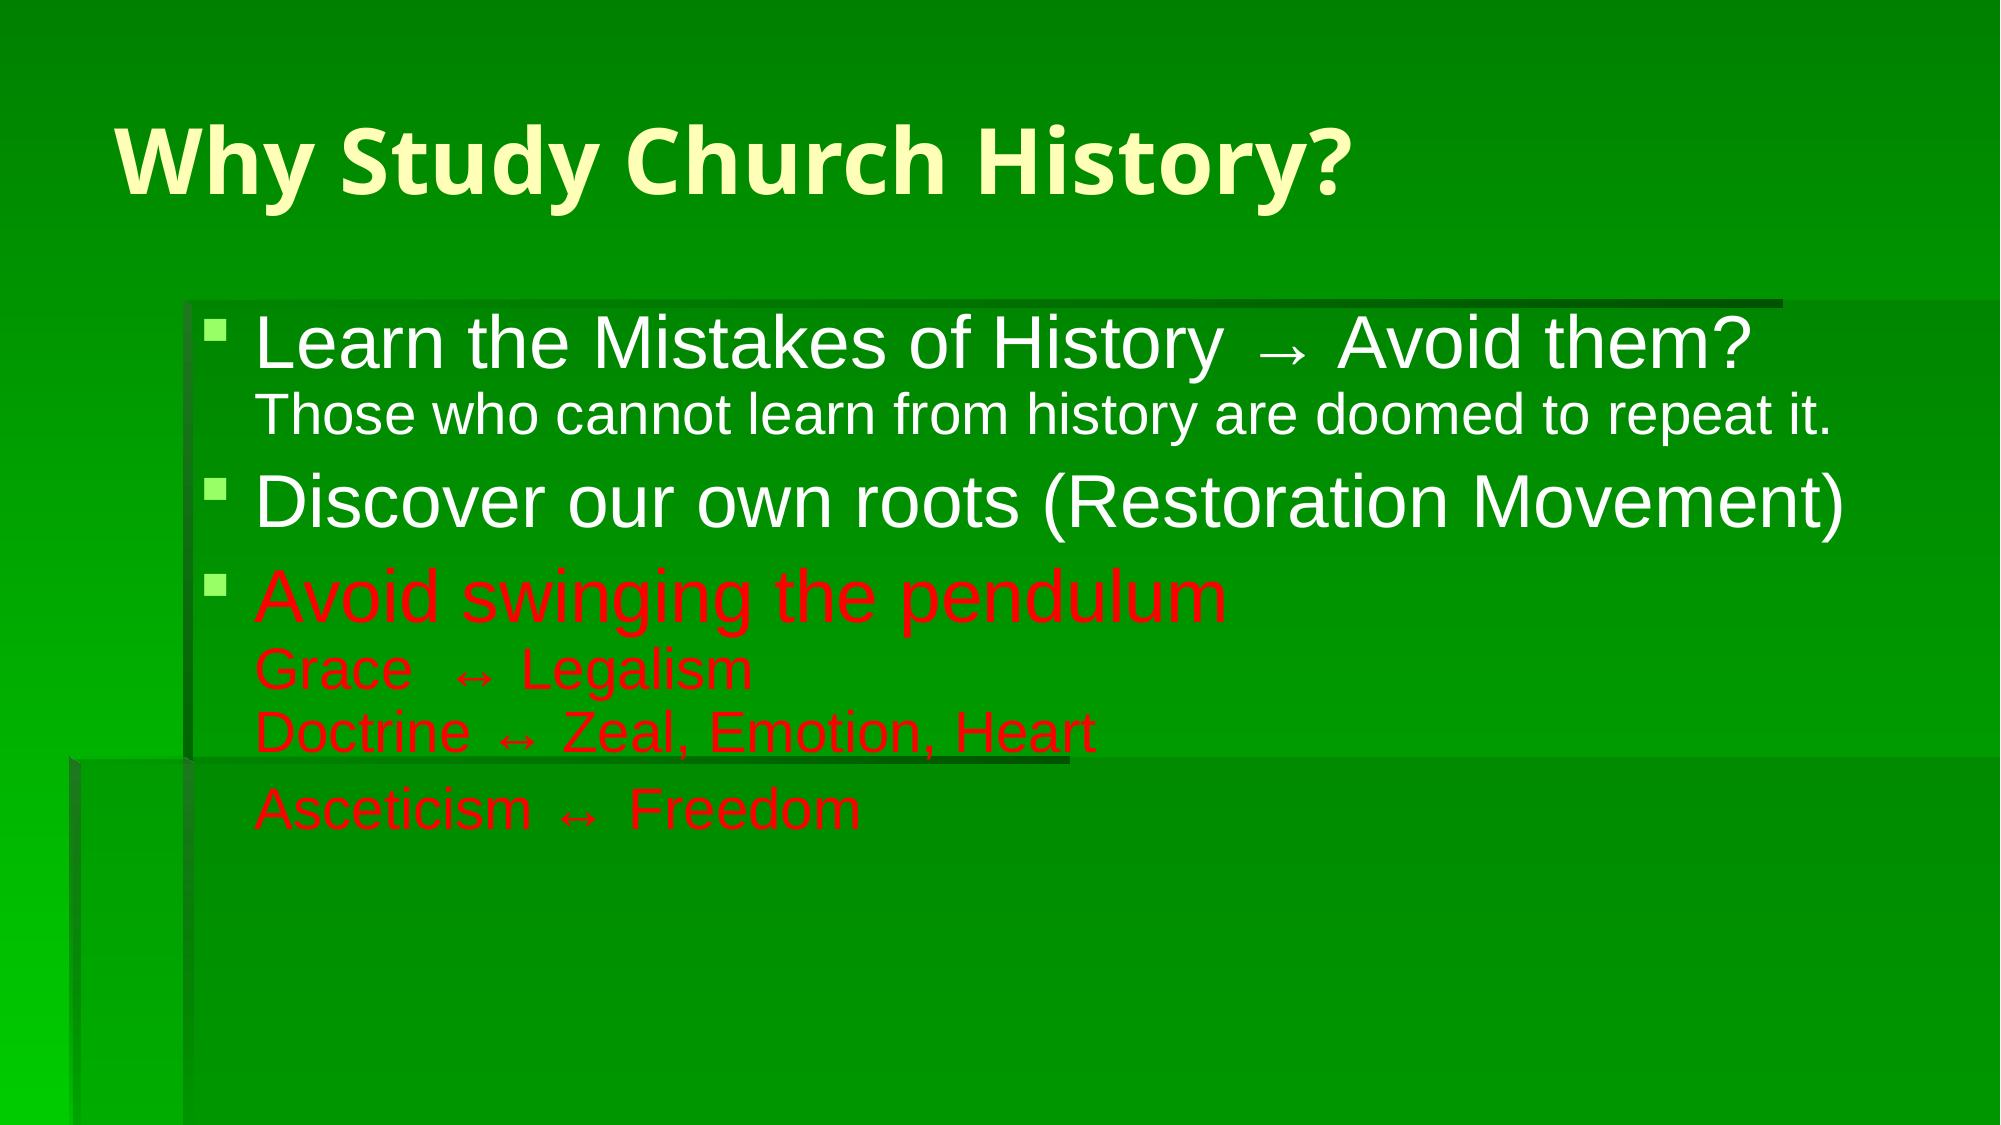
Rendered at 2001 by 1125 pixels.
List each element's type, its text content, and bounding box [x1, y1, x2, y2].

list Learn the Mistakes of History → Avoid them? Those who cannot learn from history are doomed to repeat it. Discover our own roots (Restoration Movement) Avoid swinging the pendulum Grace ↔ Legalism Doctrine ↔ Zeal, Emotion, Heart Asceticism ↔ Freedom [183, 295, 1935, 1000]
title Why Study Church History? [99, 40, 1934, 275]
